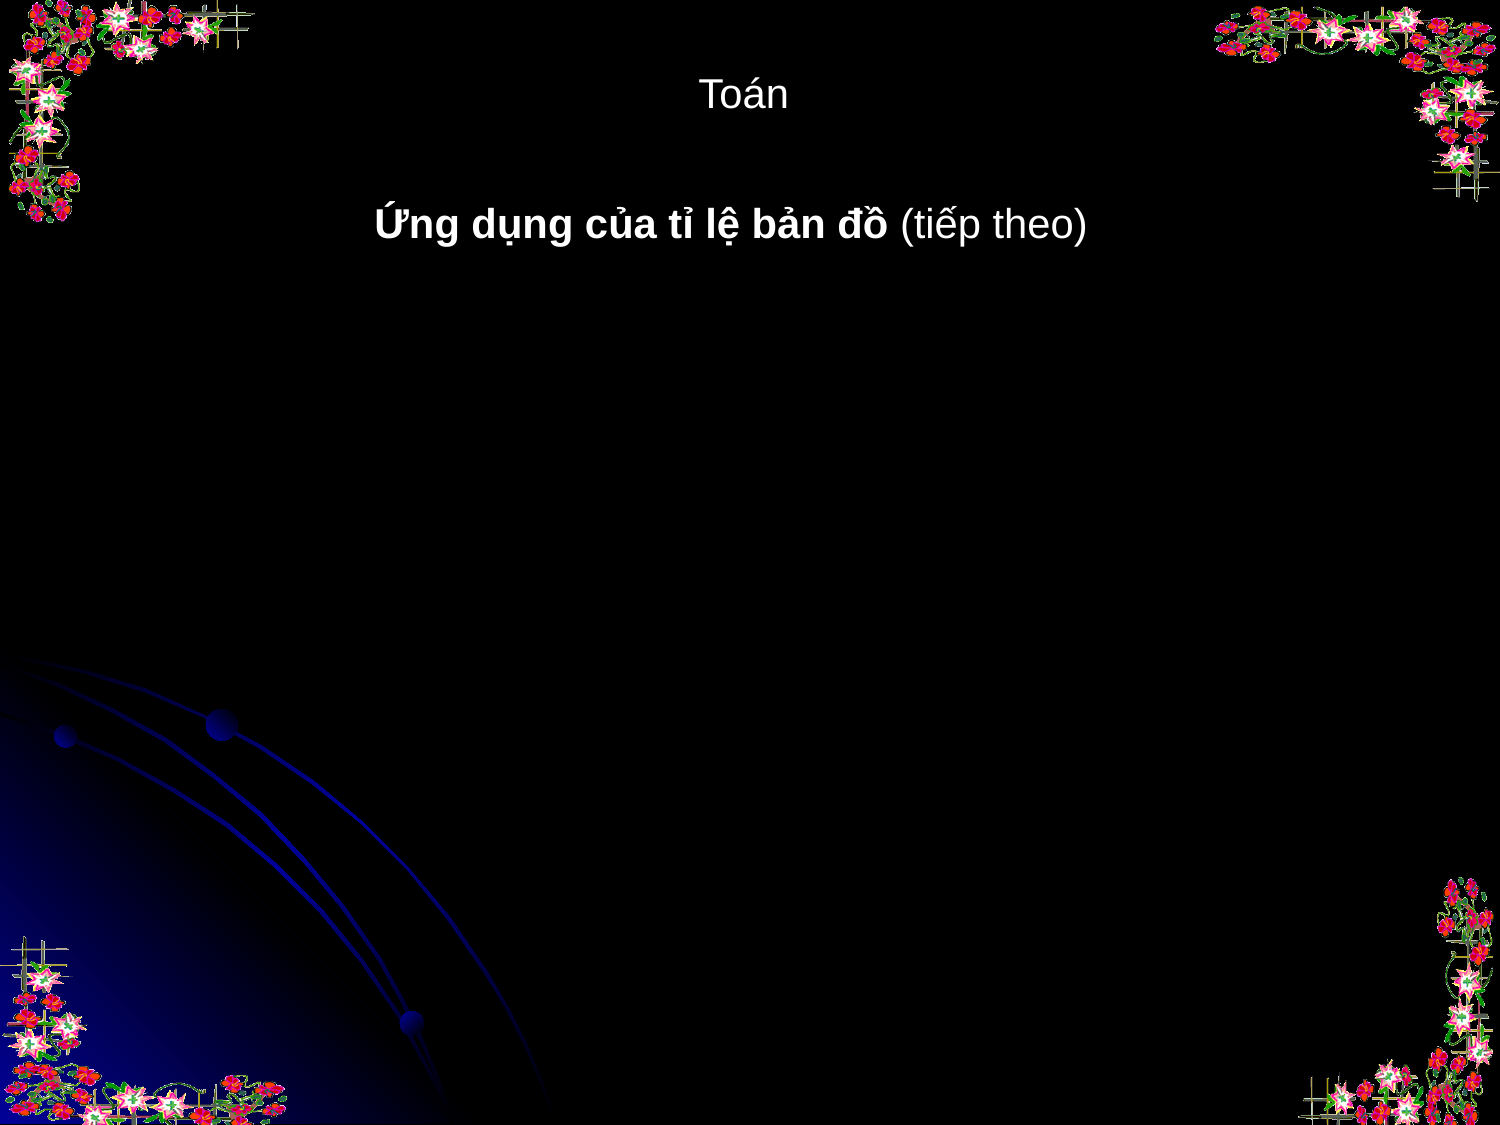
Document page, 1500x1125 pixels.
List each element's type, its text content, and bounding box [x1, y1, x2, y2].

picture [1211, 0, 1500, 368]
picture [1131, 874, 1500, 1125]
text_box Ứng dụng của tỉ lệ bản đồ (tiếp theo) [274, 179, 1188, 255]
picture [0, 769, 289, 1125]
picture [0, 0, 463, 226]
text_box Toán [466, 49, 1206, 200]
